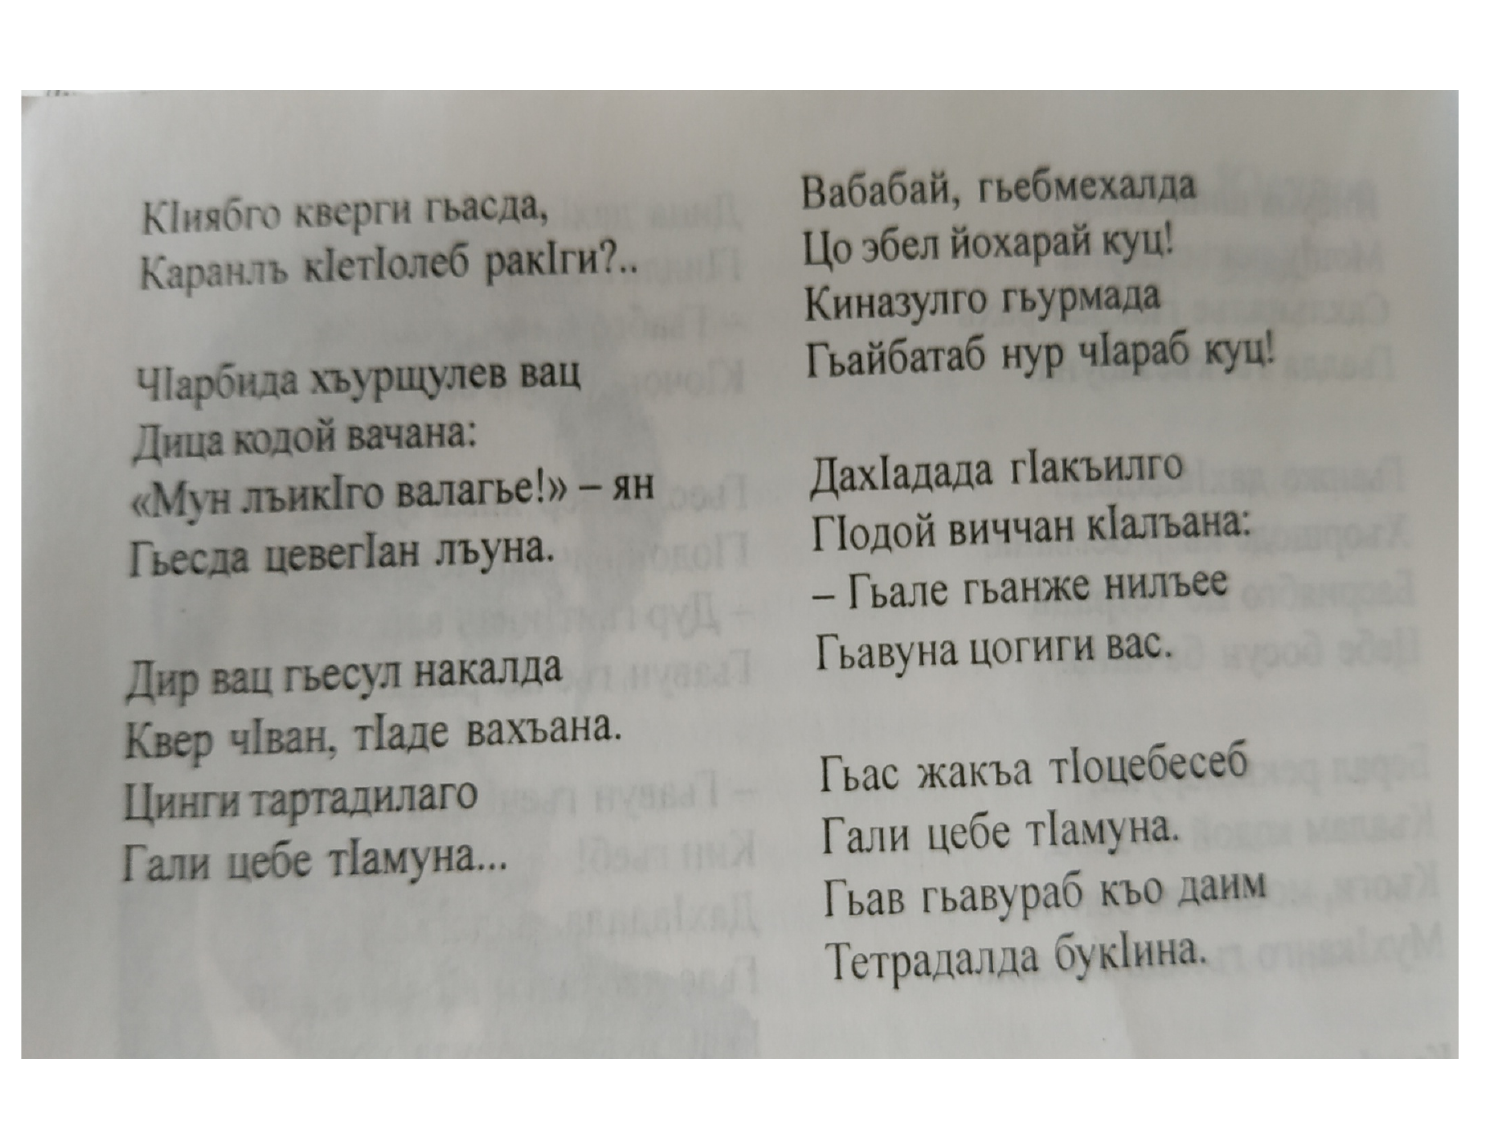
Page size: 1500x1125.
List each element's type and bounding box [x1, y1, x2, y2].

picture [20, 89, 1459, 1059]
